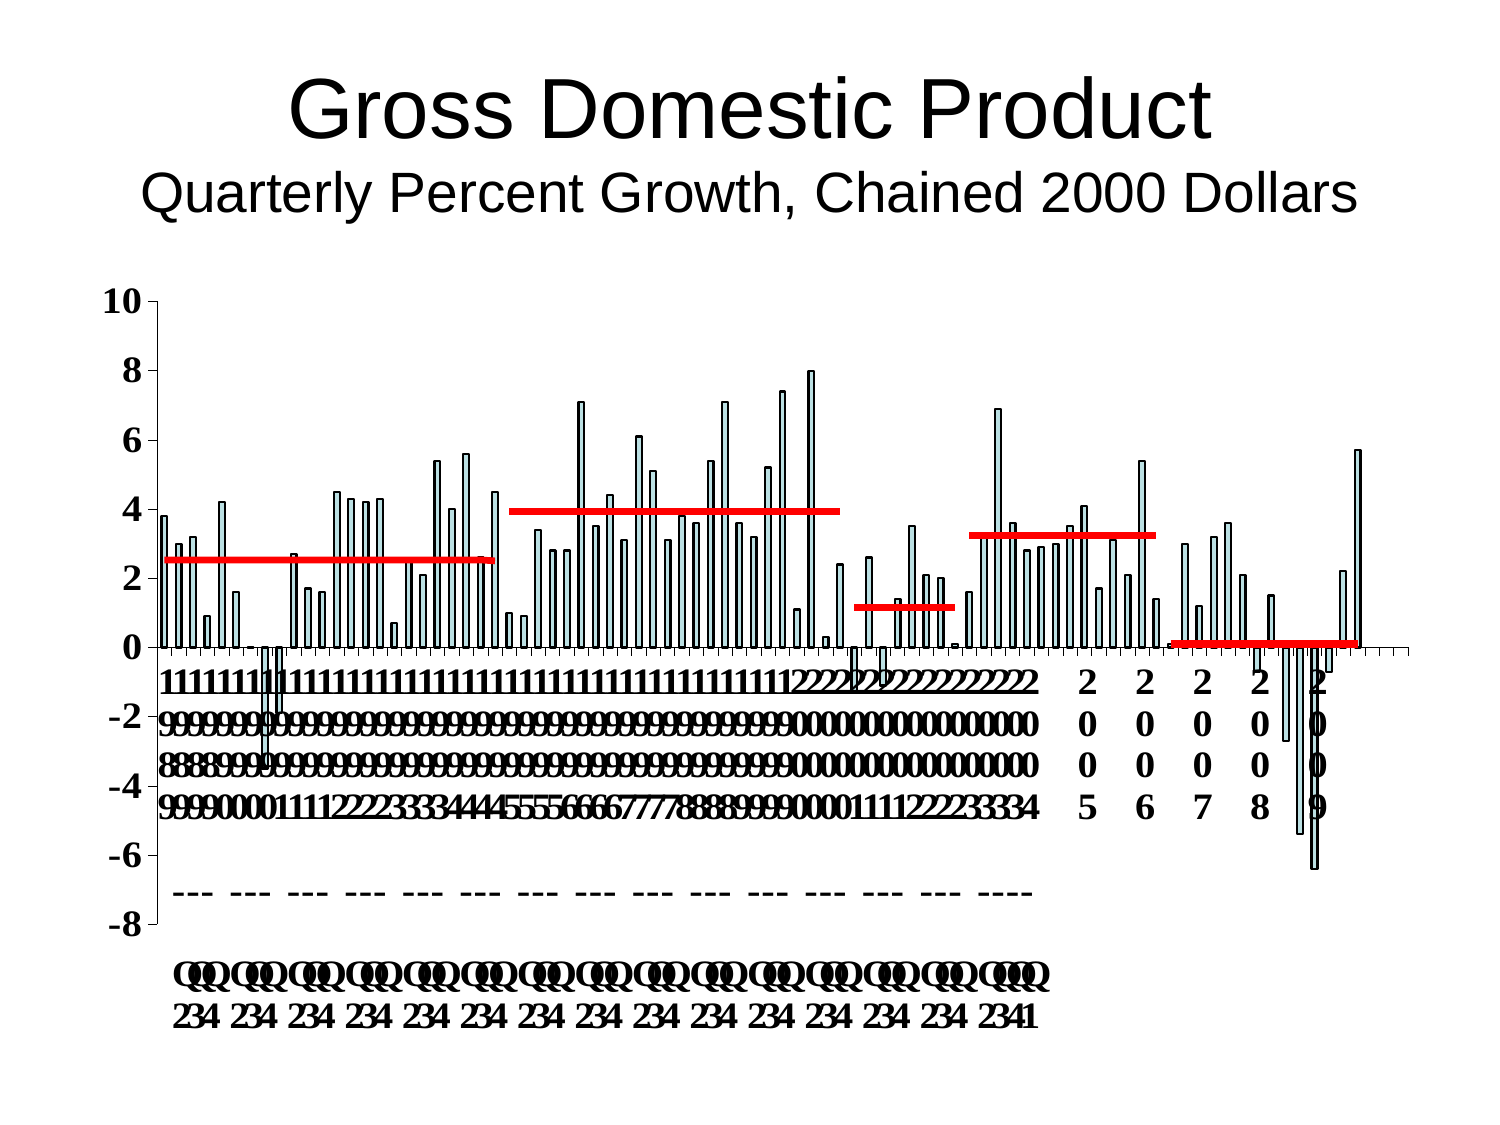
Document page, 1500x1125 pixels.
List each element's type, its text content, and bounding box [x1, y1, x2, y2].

title Gross Domestic Product Quarterly Percent Growth, Chained 2000 Dollars [74, 44, 1426, 233]
chart [62, 249, 1426, 1038]
